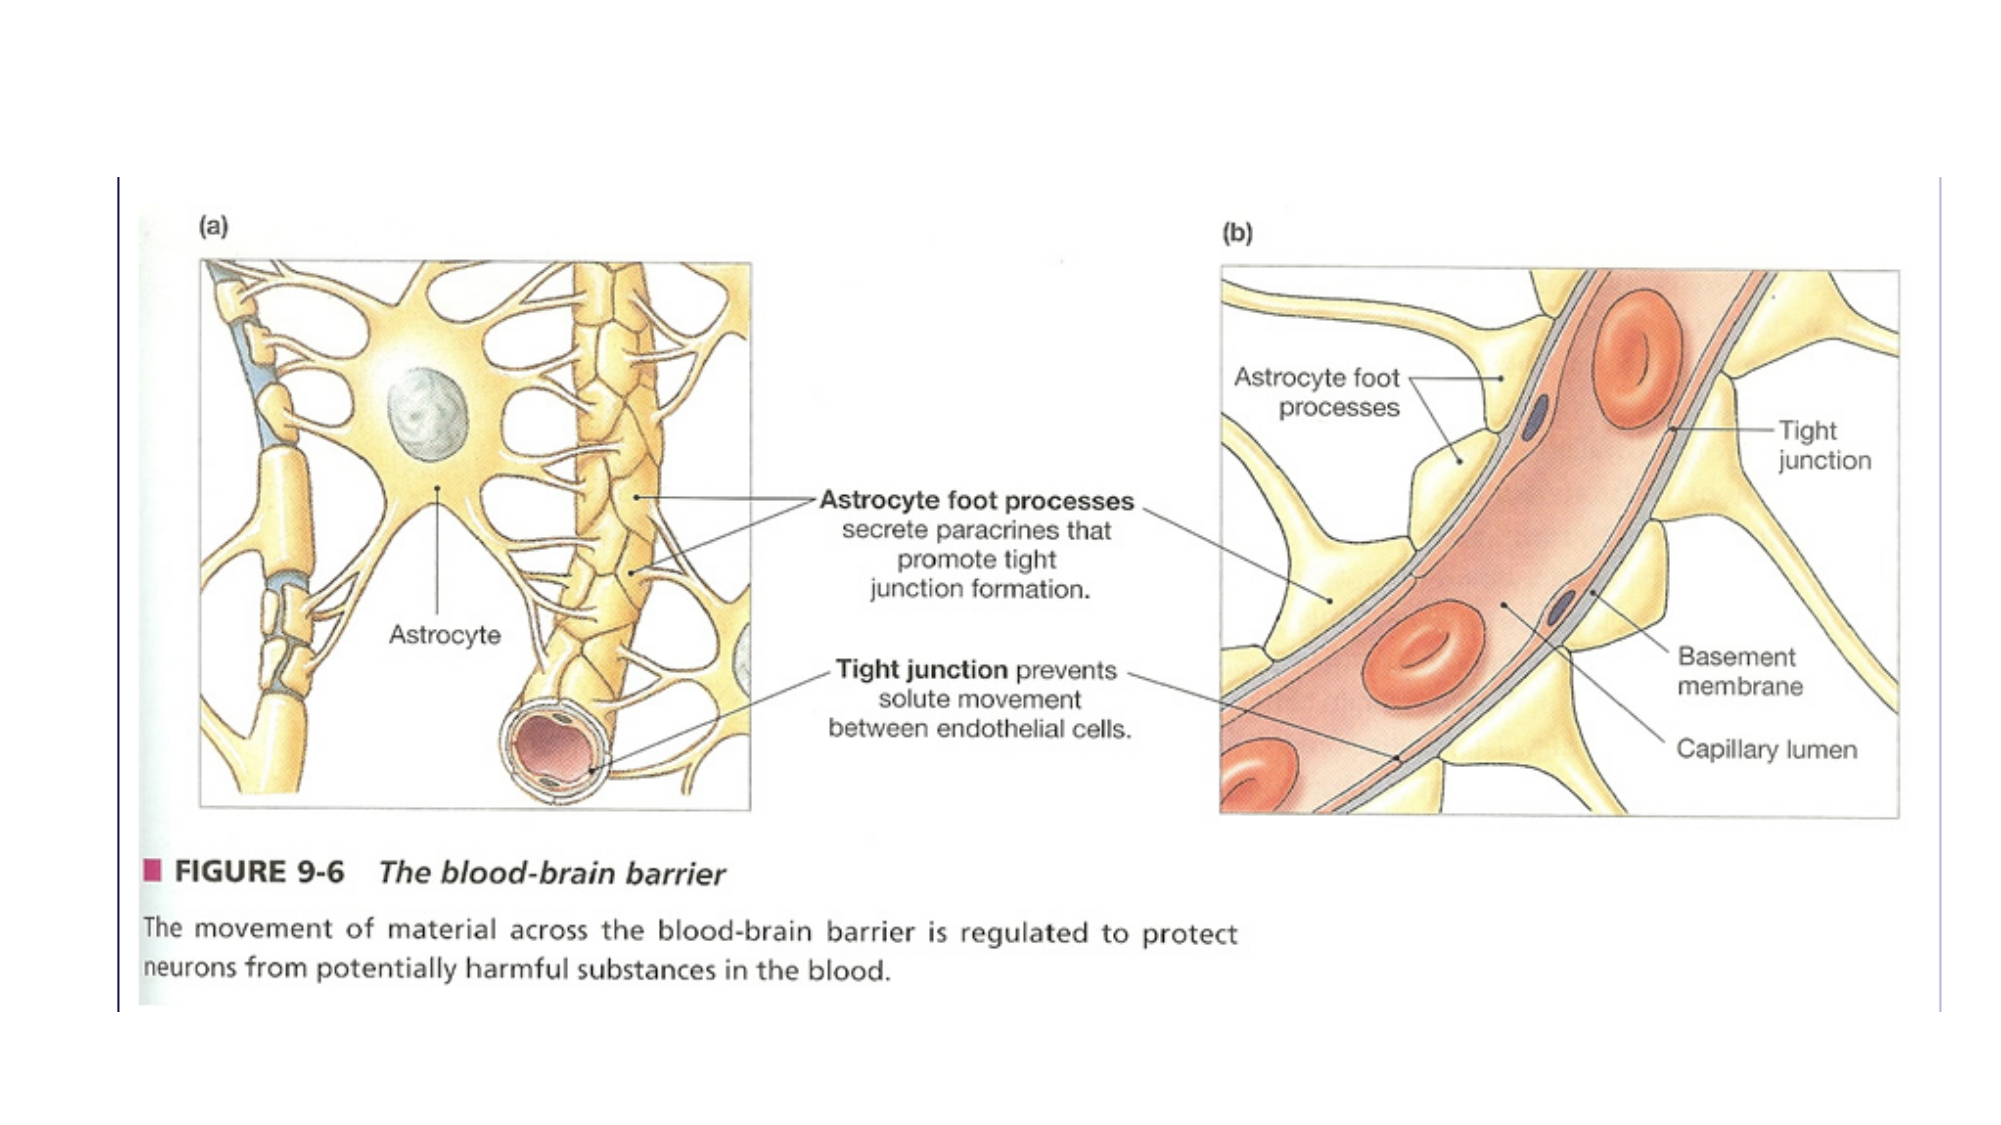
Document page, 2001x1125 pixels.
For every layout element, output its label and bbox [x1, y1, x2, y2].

picture [116, 177, 1953, 1012]
